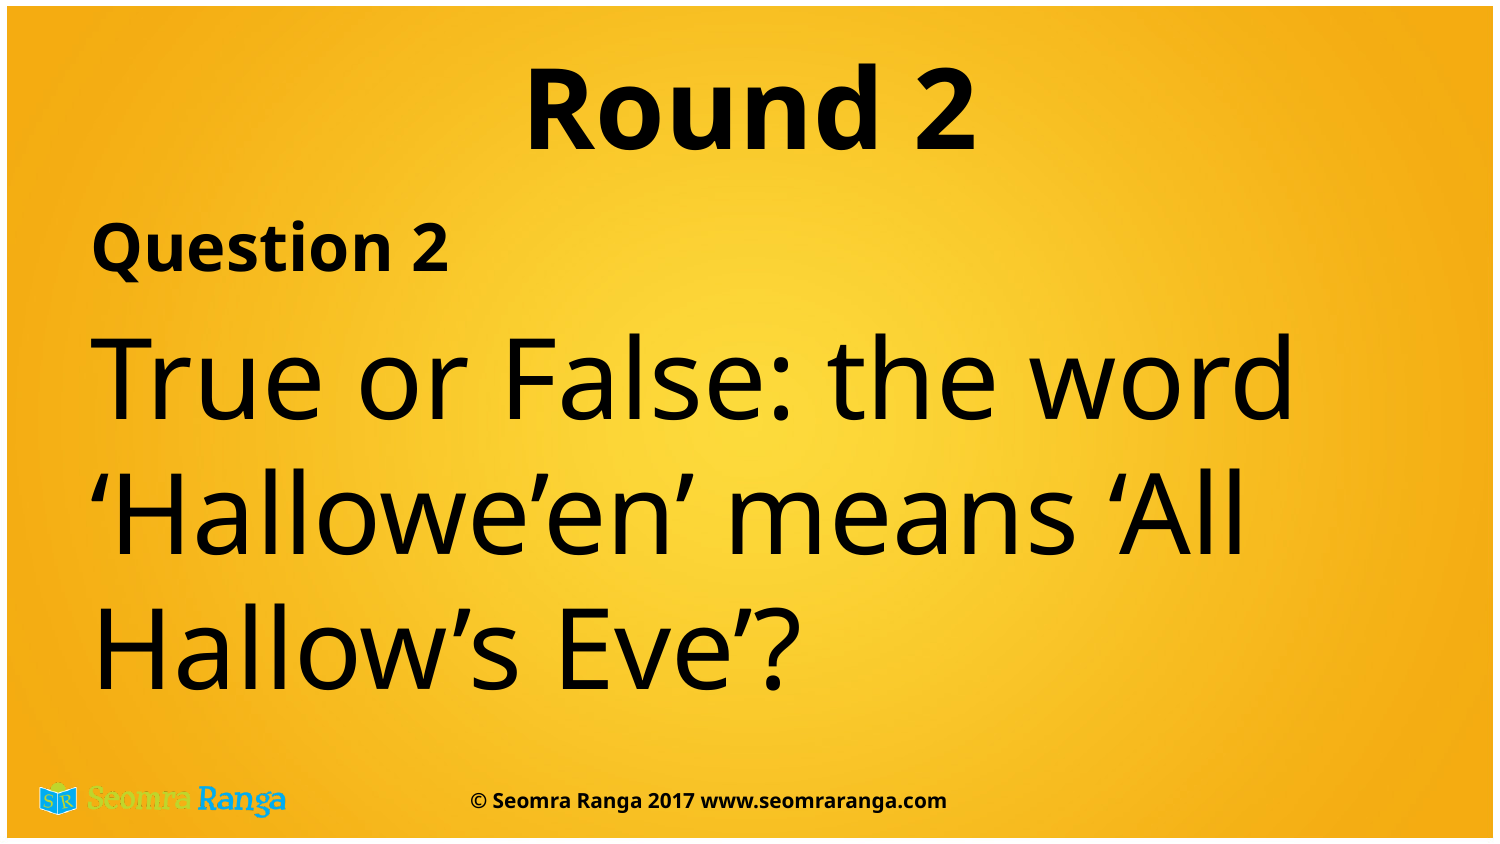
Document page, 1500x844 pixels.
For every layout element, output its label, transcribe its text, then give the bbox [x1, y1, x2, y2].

title Round 2 [75, 33, 1425, 175]
list Question 2 True or False: the word ‘Hallowe’en’ means ‘All Hallow’s Eve’? [75, 196, 1425, 754]
picture [0, 0, 1500, 844]
text_box © Seomra Ranga 2017 www.seomraranga.com [407, 780, 1010, 821]
